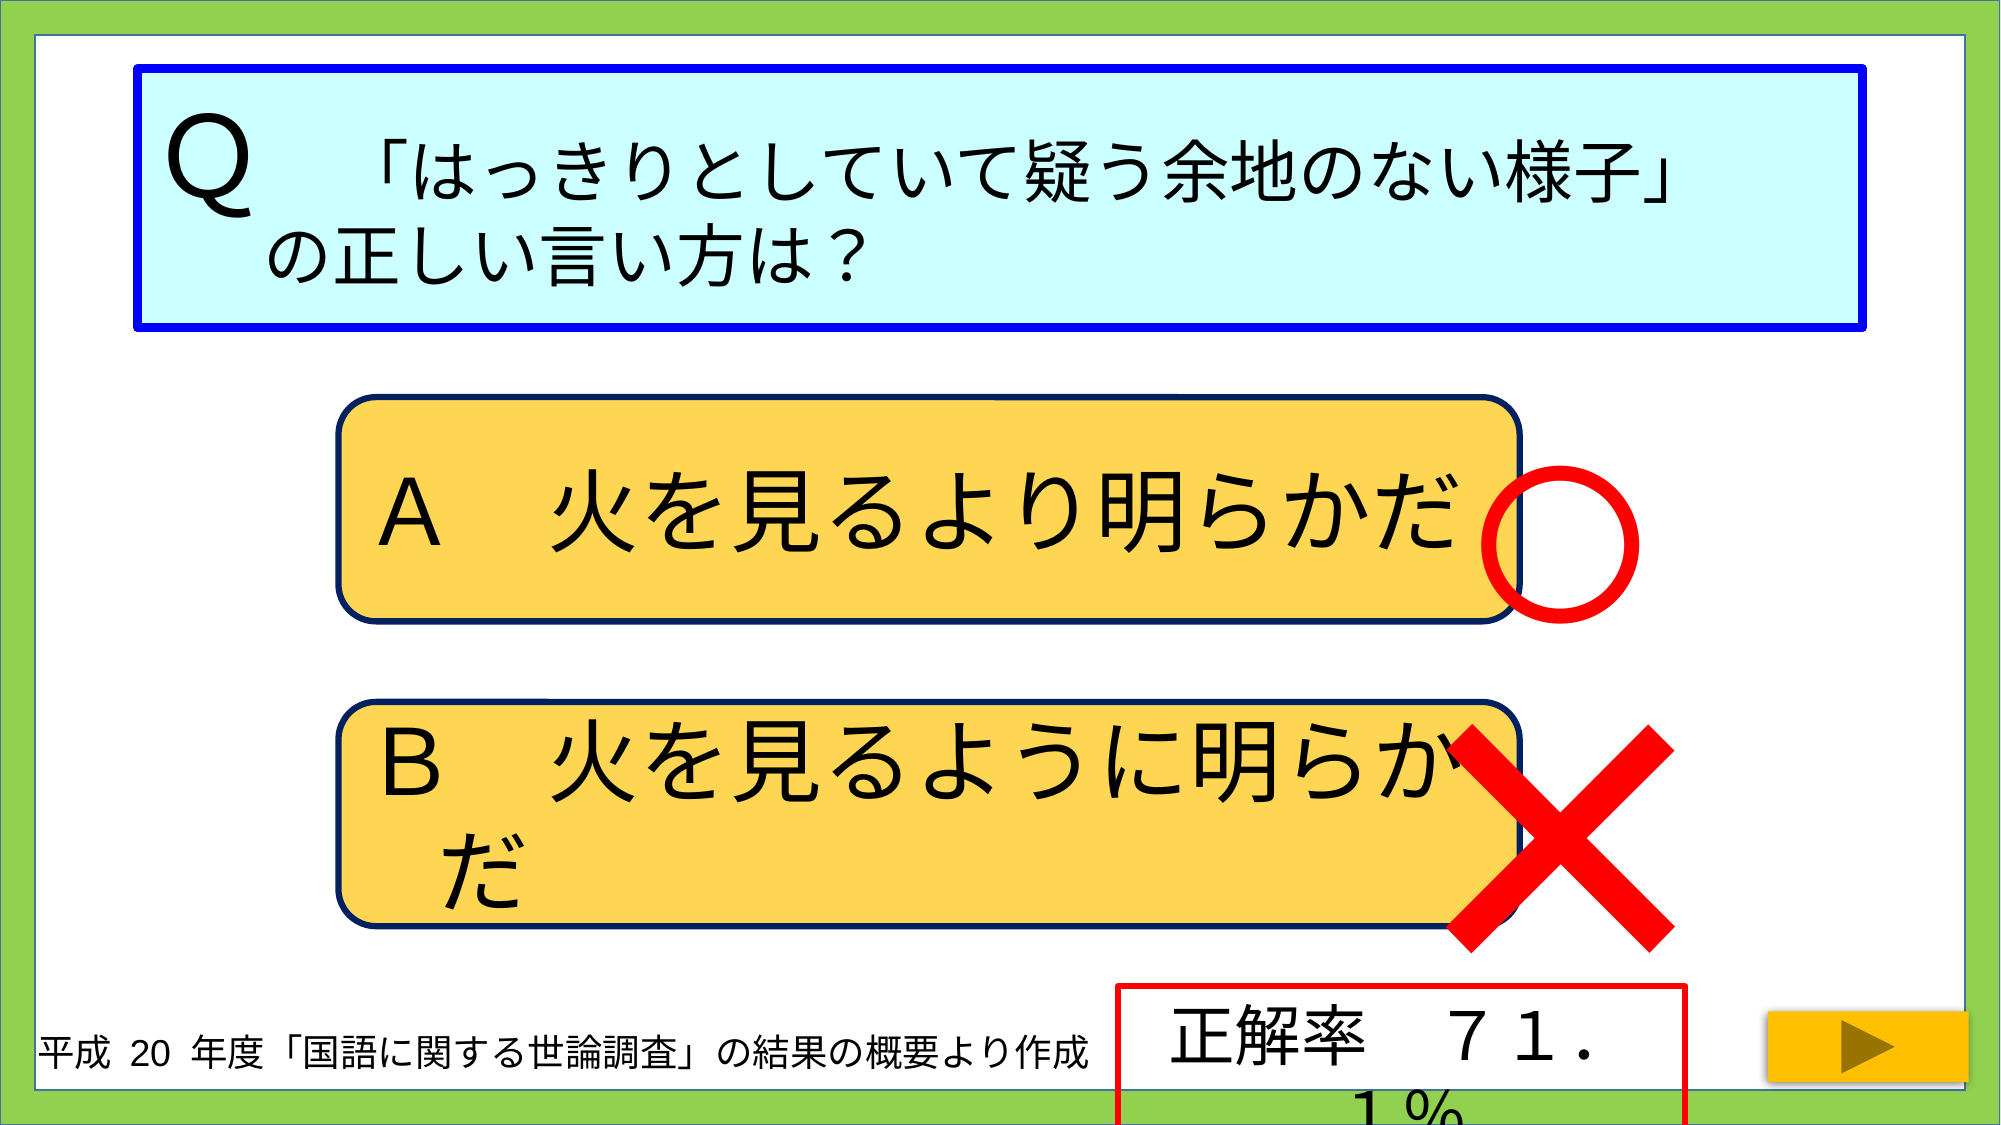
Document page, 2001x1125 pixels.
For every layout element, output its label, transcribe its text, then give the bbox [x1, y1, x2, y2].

text_box [1767, 1011, 1969, 1083]
title Ｑ 「はっきりとしていて疑う余地のない様子」 の正しい言い方は？ [137, 68, 1863, 328]
text_box × [1354, 488, 1768, 1121]
text_box ○ [1354, 286, 1768, 488]
text_box 平成 20 年度「国語に関する世論調査」の結果の概要より作成 [22, 1021, 1105, 1082]
text_box Ａ 火を見るより明らかだ [338, 397, 1354, 622]
text_box Ｂ 火を見るように明らかだ [338, 701, 1354, 927]
text_box 正解率 ７１．１％ [1118, 986, 1686, 1125]
